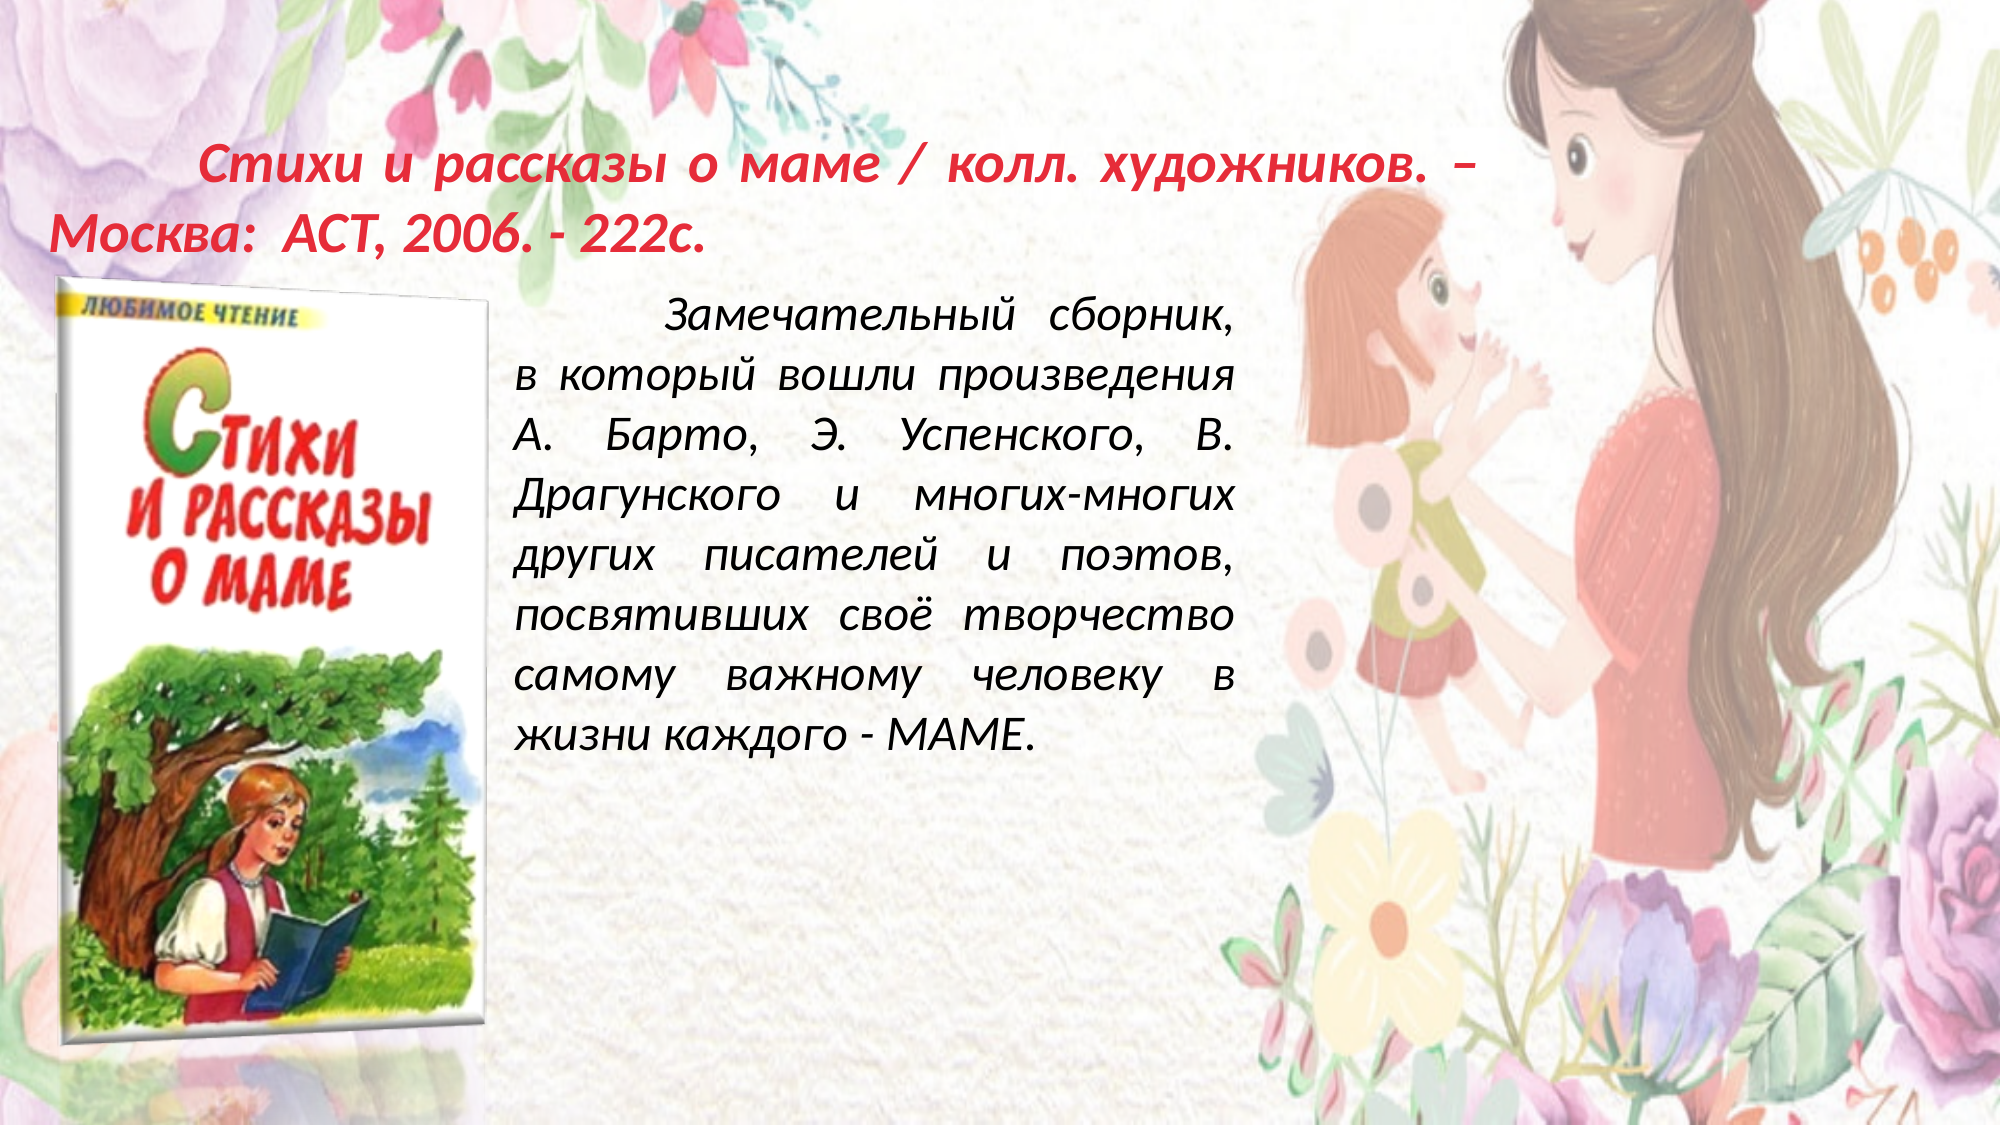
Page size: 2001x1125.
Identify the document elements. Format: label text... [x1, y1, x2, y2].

text_box Замечательный сборник, в который вошли произведения А. Барто, Э. Успенского, В. Драгунского и многих-многих других писателей и поэтов, посвятивших своё творчество самому важному человеку в жизни каждого - МАМЕ. [499, 272, 1251, 768]
text_box Стихи и рассказы о маме / колл. художников. – Москва: АСТ, 2006. - 222с. [33, 116, 1495, 272]
picture [53, 272, 499, 1125]
